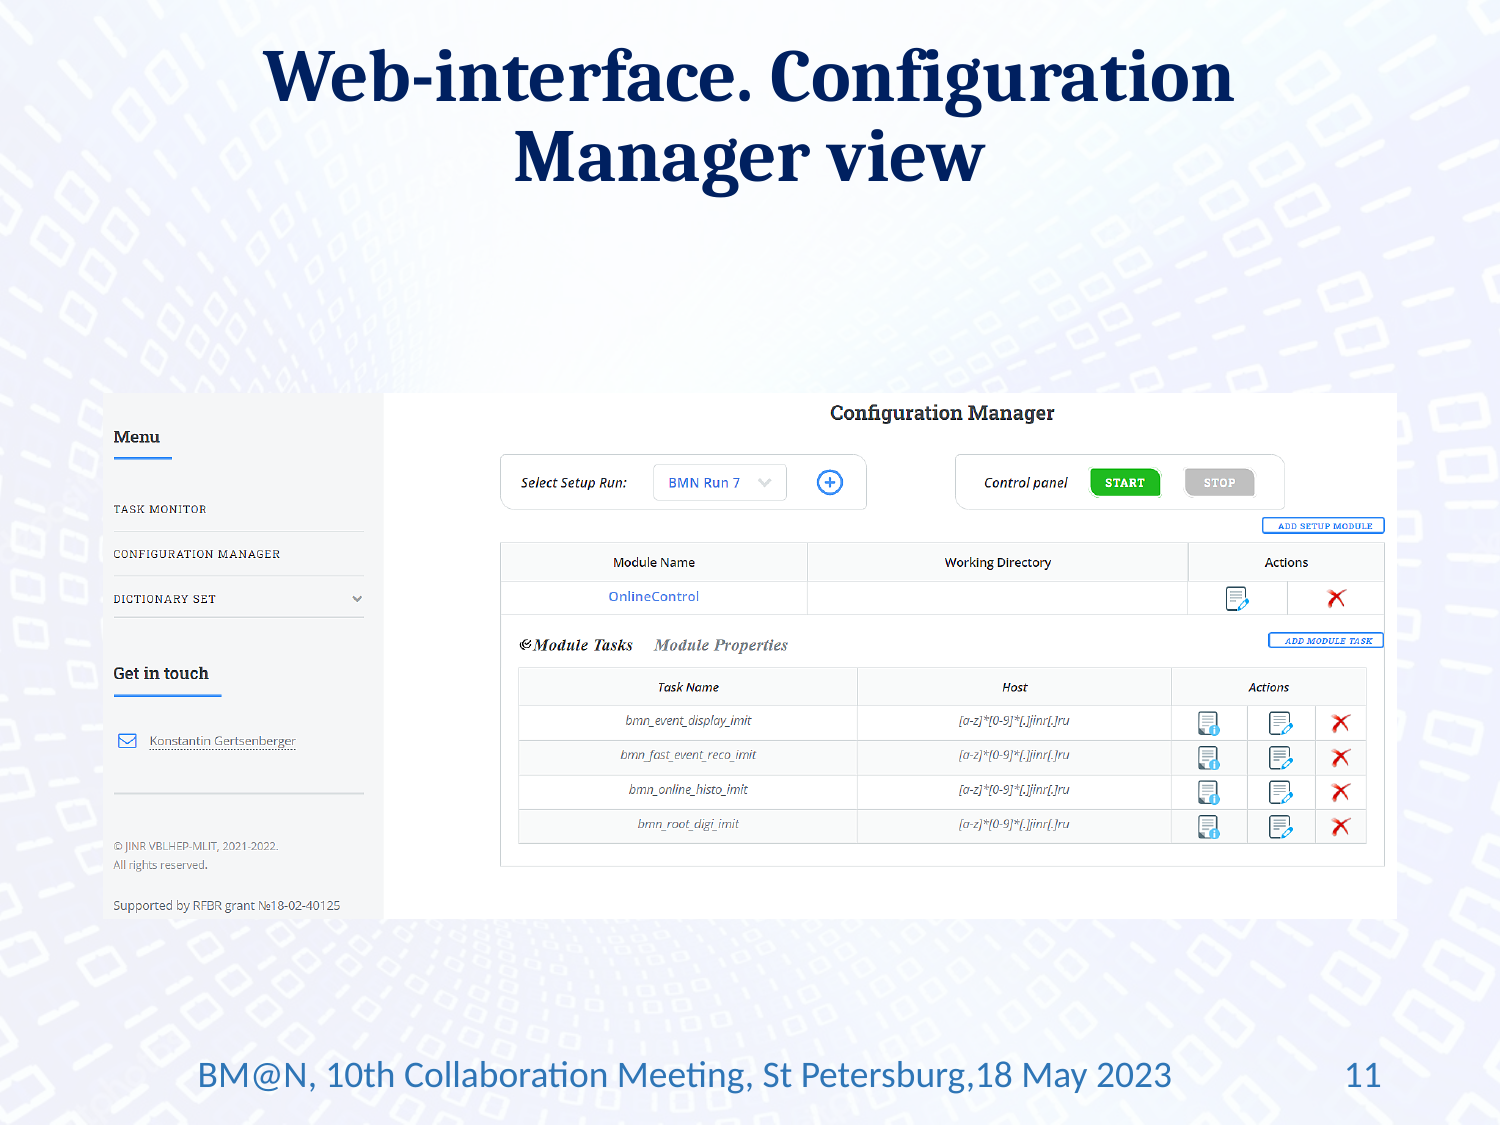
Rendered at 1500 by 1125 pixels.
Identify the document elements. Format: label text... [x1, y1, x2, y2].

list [103, 393, 1397, 919]
footer BM@N, 10th Collaboration Meeting, St Petersburg,18 May 2023 [183, 1042, 1059, 1103]
slide_number 11 [1059, 1042, 1397, 1103]
title Web-interface. Configuration Manager view [103, 8, 1397, 226]
